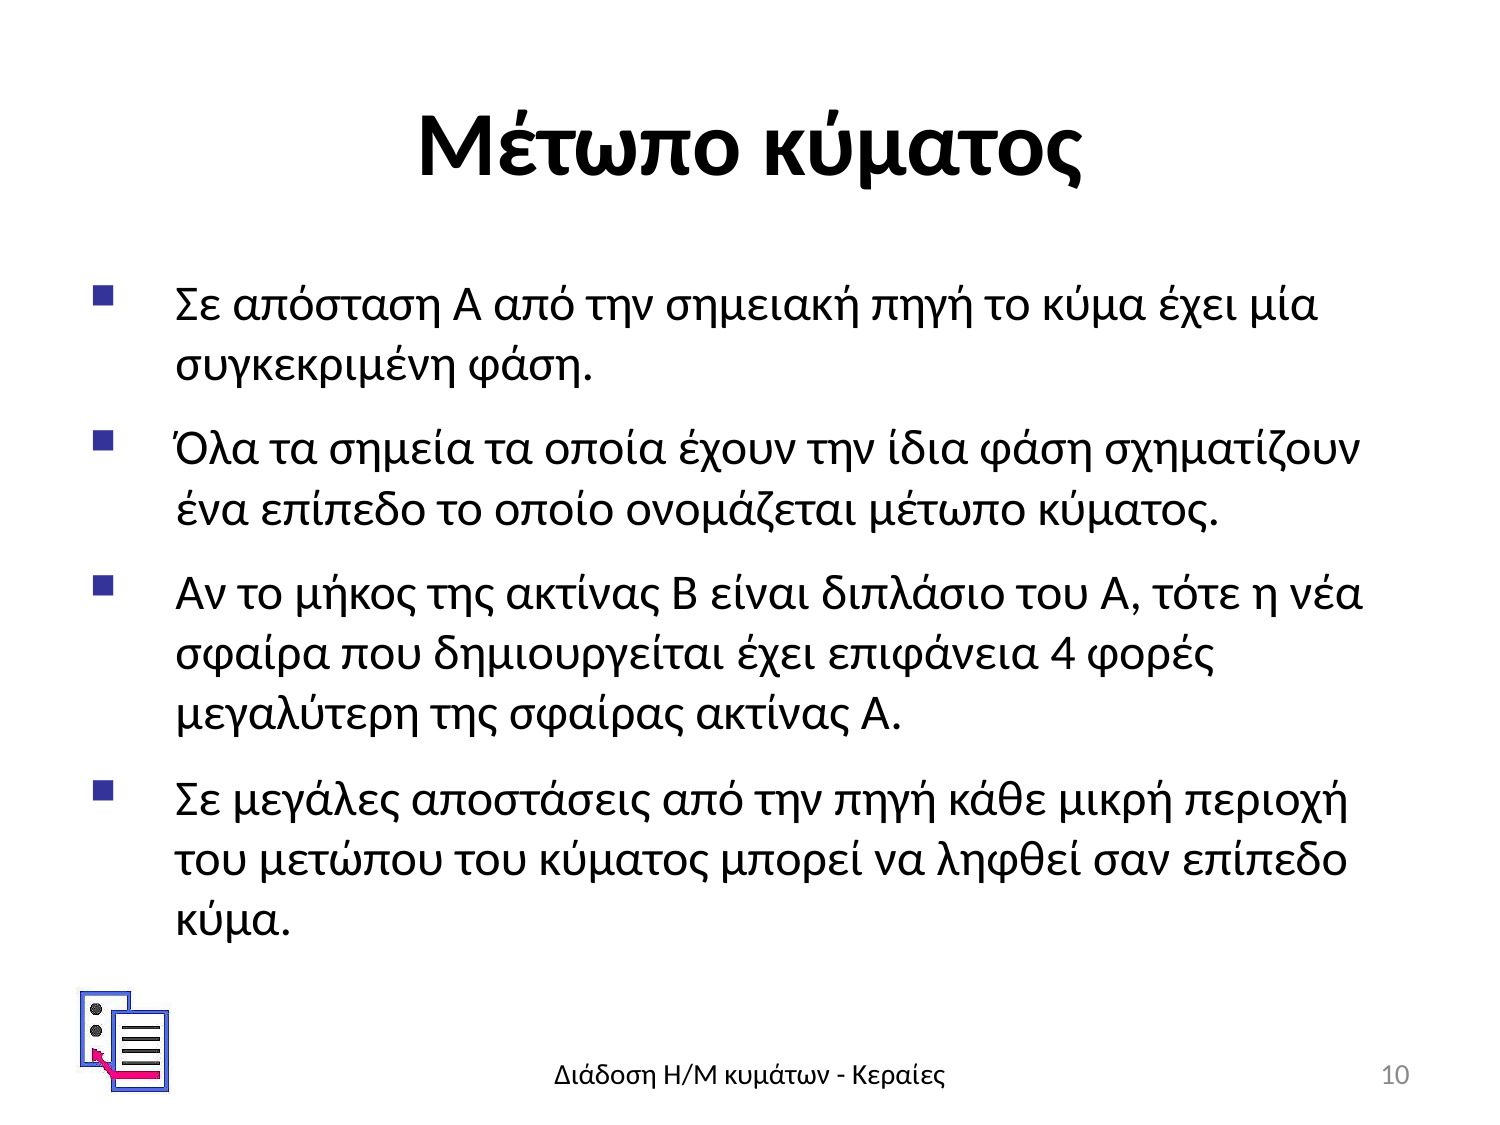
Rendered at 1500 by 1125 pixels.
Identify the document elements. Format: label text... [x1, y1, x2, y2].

list Σε απόσταση Α από την σημειακή πηγή το κύμα έχει μία συγκεκριμένη φάση. Όλα τα σημεία τα οποία έχουν την ίδια φάση σχηματίζουν ένα επίπεδο το οποίο ονομάζεται μέτωπο κύματος. Αν το μήκος της ακτίνας Β είναι διπλάσιο του Α, τότε η νέα σφαίρα που δημιουργείται έχει επιφάνεια 4 φορές μεγαλύτερη της σφαίρας ακτίνας Α. Σε μεγάλες αποστάσεις από την πηγή κάθε μικρή περιοχή του μετώπου του κύματος μπορεί να ληφθεί σαν επίπεδο κύμα. [75, 262, 1425, 1005]
slide_number 10 [1074, 1042, 1425, 1103]
picture [76, 987, 172, 1095]
title Μέτωπο κύματος [75, 45, 1425, 233]
footer Διάδοση Η/Μ κυμάτων - Κεραίες [512, 1042, 988, 1103]
